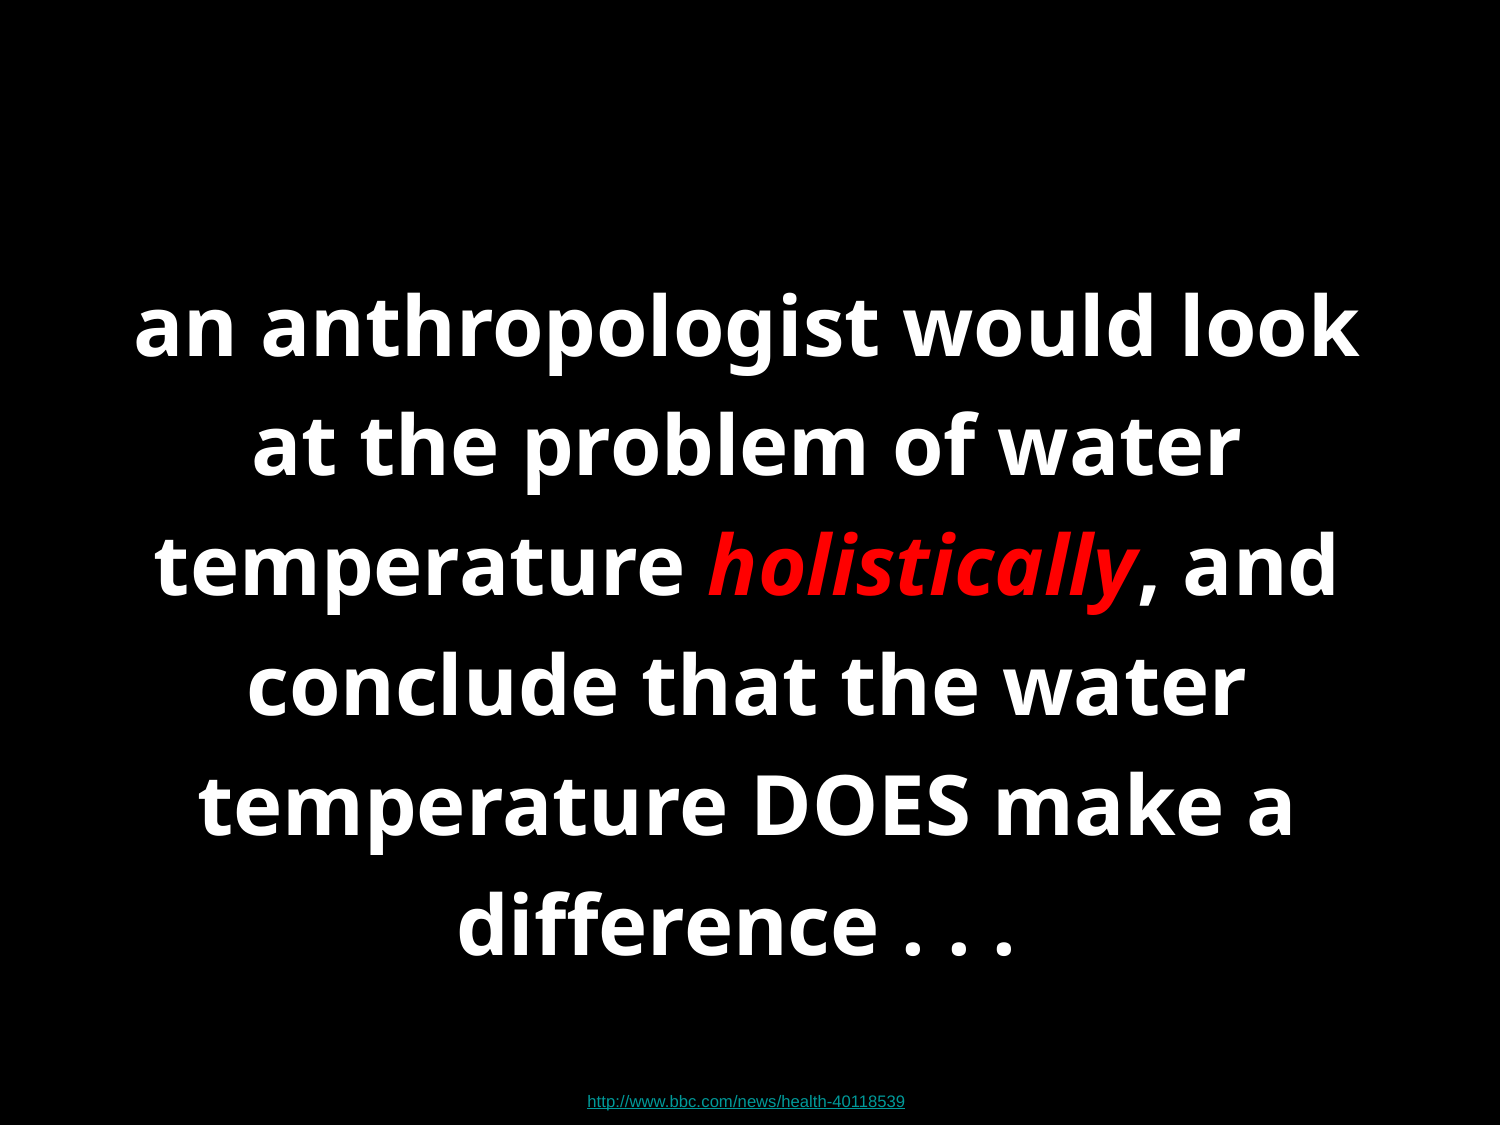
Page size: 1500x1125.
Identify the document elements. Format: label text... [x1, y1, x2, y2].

text_box an anthropologist would look at the problem of water temperature holistically, and conclude that the water temperature DOES make a difference . . . [113, 245, 1381, 980]
text_box http://www.bbc.com/news/health-40118539 [572, 1083, 921, 1118]
